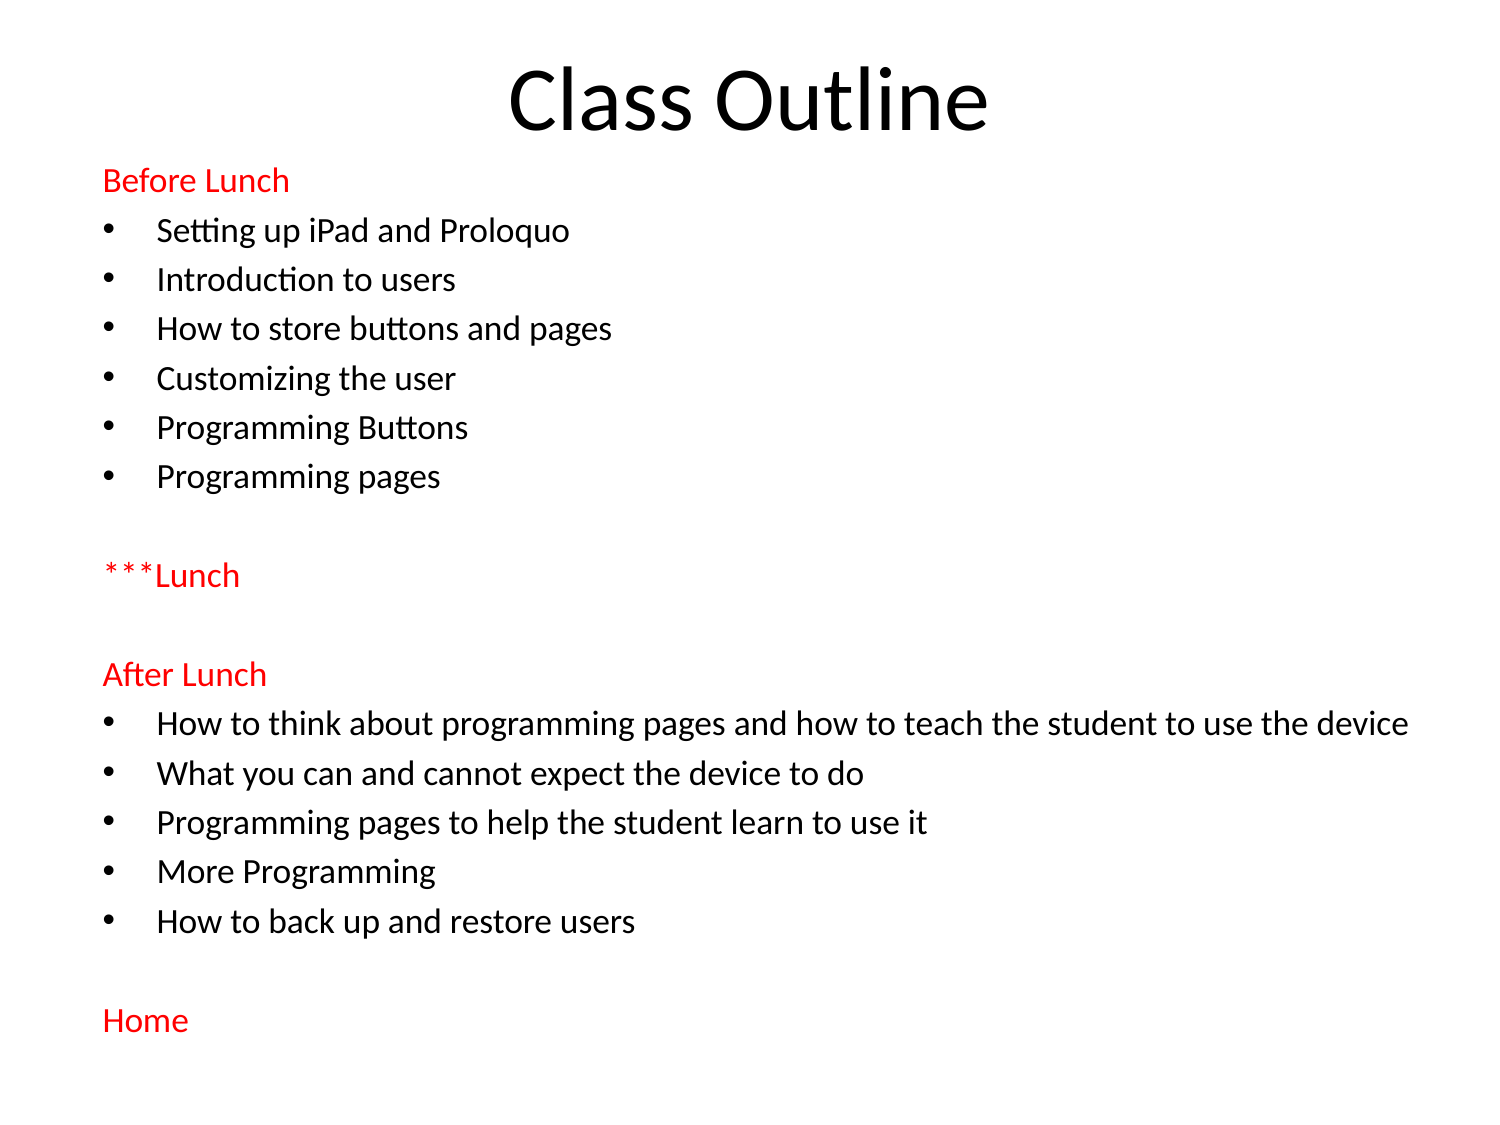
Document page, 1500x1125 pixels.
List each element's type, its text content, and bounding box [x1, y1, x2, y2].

list Before Lunch Setting up iPad and Proloquo Introduction to users How to store buttons and pages Customizing the user Programming Buttons Programming pages ***Lunch After Lunch How to think about programming pages and how to teach the student to use the device What you can and cannot expect the device to do Programming pages to help the student learn to use it More Programming How to back up and restore users Home [87, 149, 1438, 1063]
title Class Outline [75, 0, 1425, 188]
